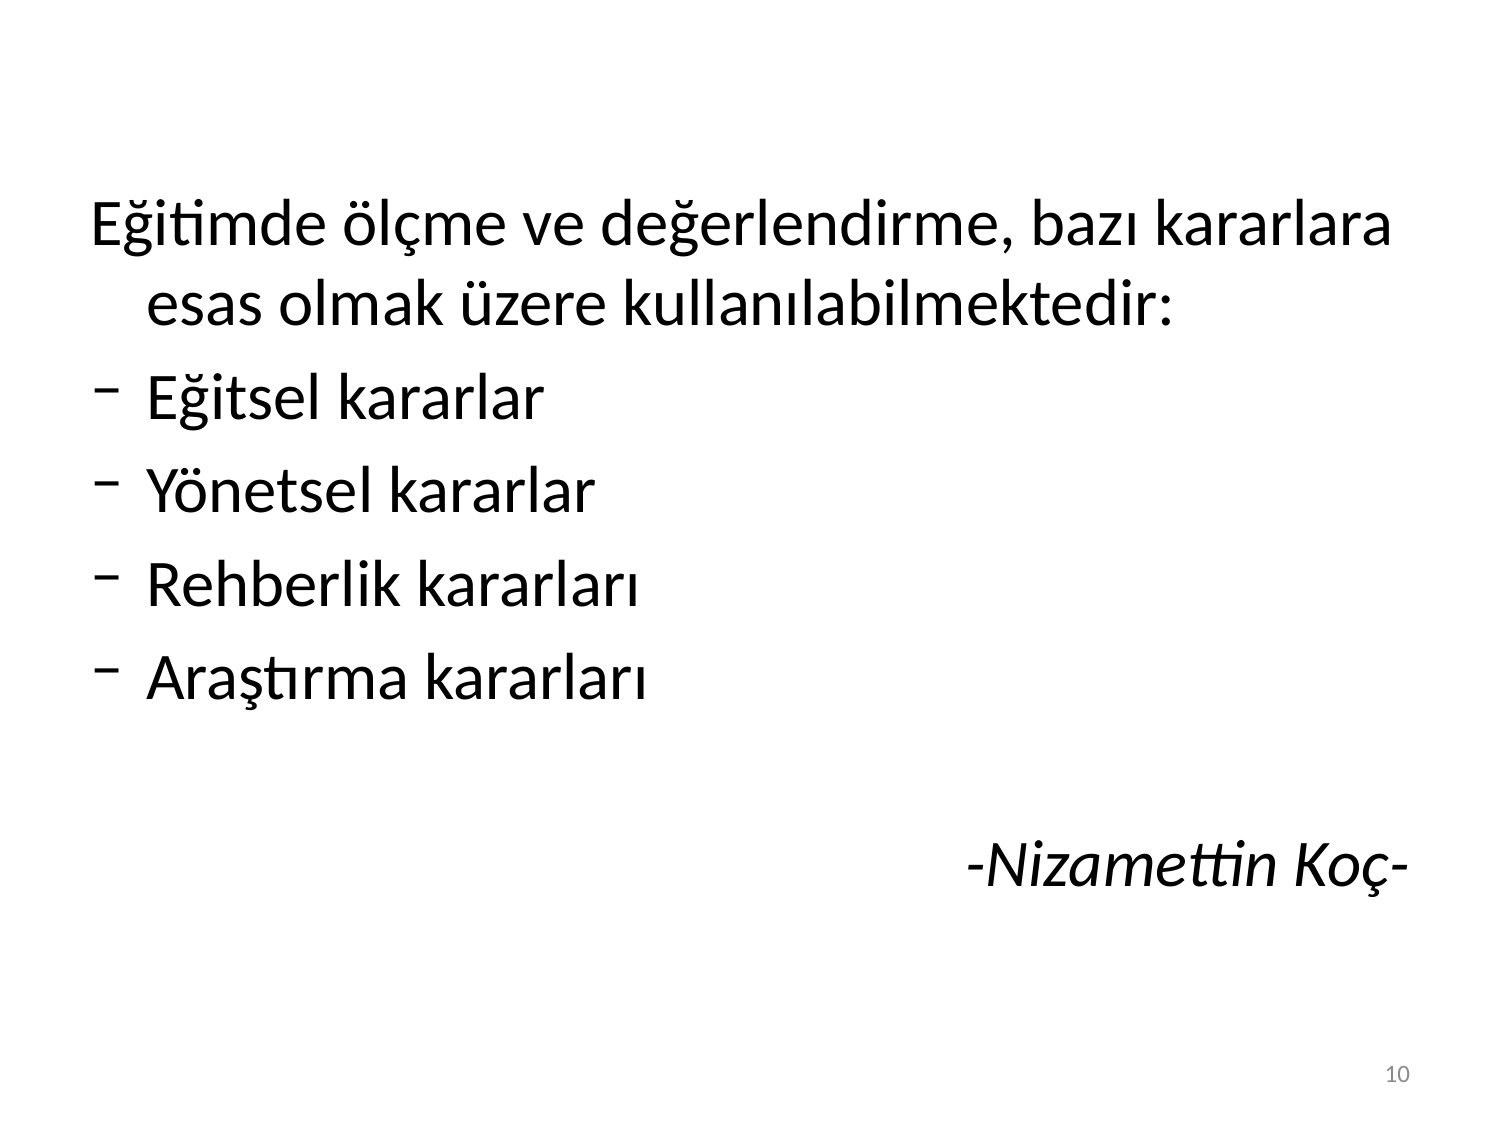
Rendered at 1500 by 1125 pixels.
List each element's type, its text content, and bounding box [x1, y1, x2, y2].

slide_number 10 [1074, 1042, 1425, 1103]
list Eğitimde ölçme ve değerlendirme, bazı kararlara esas olmak üzere kullanılabilmektedir: Eğitsel kararlar Yönetsel kararlar Rehberlik kararları Araştırma kararları -Nizamettin Koç- [75, 78, 1425, 1059]
